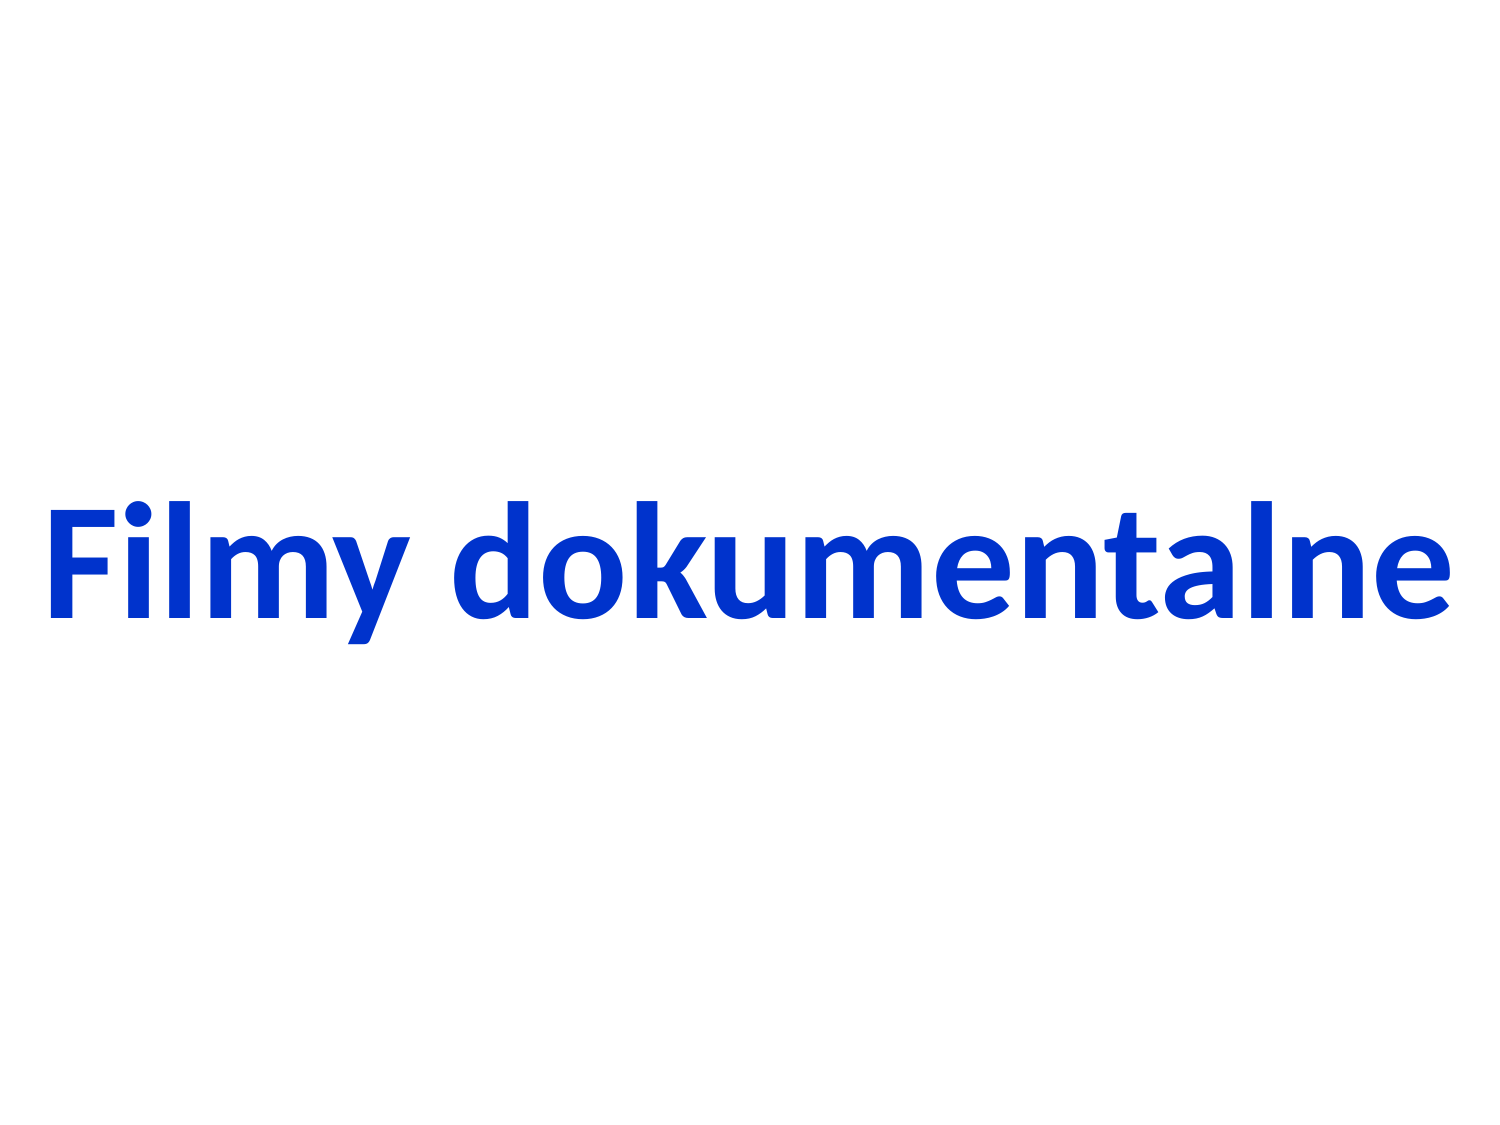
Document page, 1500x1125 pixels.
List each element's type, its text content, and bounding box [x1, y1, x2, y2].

text_box Filmy dokumentalne [0, 444, 1500, 659]
